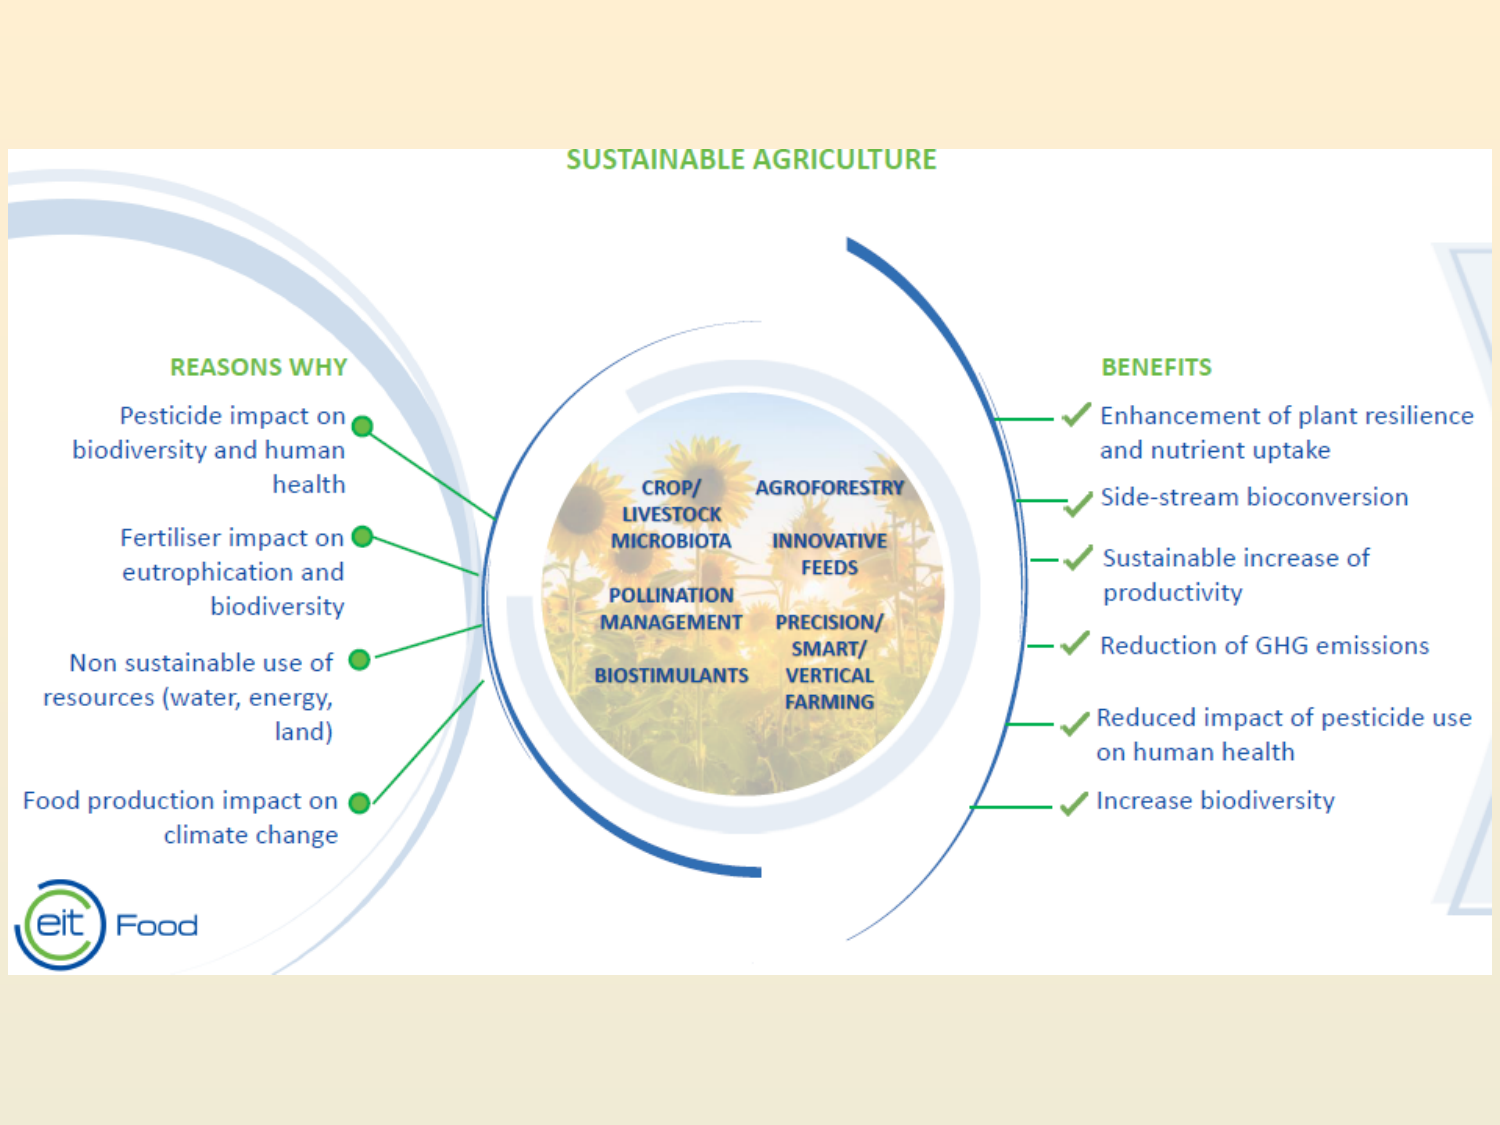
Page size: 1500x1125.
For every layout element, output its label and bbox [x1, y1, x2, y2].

picture [8, 149, 1492, 976]
